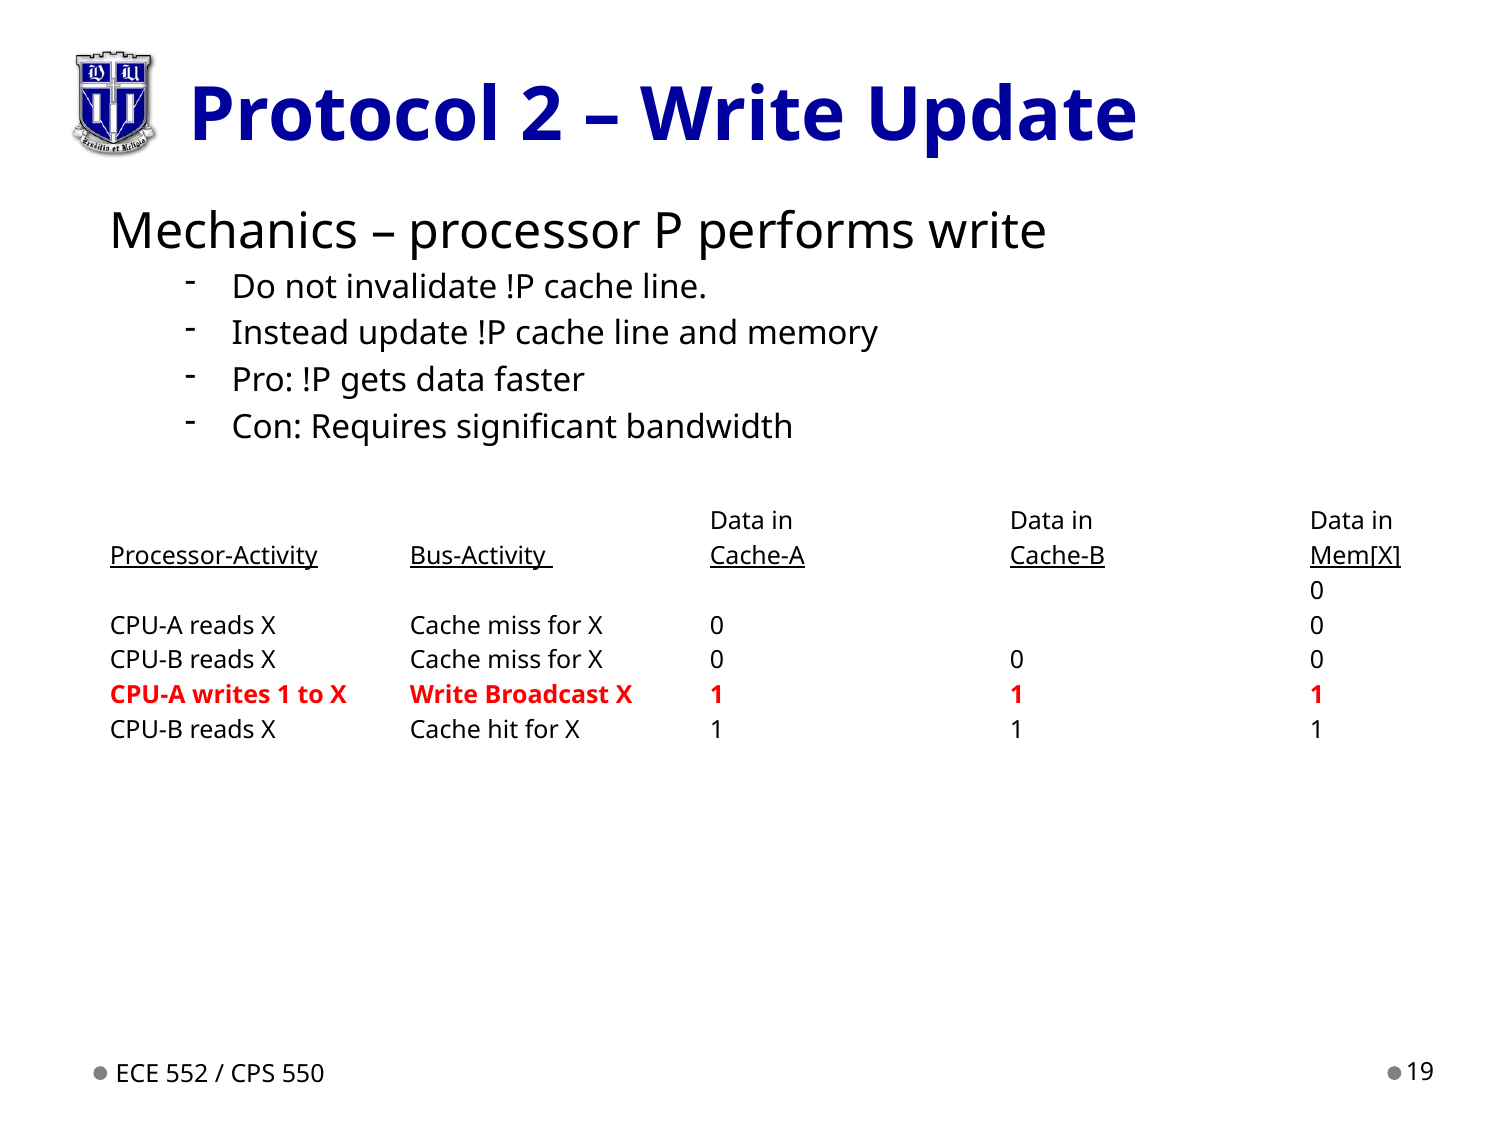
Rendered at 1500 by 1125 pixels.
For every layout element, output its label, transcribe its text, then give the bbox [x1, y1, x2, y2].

list Mechanics – processor P performs write Do not invalidate !P cache line. Instead update !P cache line and memory Pro: !P gets data faster Con: Requires significant bandwidth Data in Data in Data in Processor-Activity Bus-Activity Cache-A Cache-B Mem[X] 0 CPU-A reads X Cache miss for X 0 0 CPU-B reads X Cache miss for X 0 0 0 CPU-A writes 1 to X Write Broadcast X 1 1 1 CPU-B reads X Cache hit for X 1 1 1 [94, 190, 1431, 1017]
picture [62, 45, 163, 161]
footer ECE 552 / CPS 550 [108, 1042, 576, 1103]
slide_number 19 [1401, 1042, 1494, 1103]
text_box Protocol 2 – Write Update [173, 24, 1475, 163]
